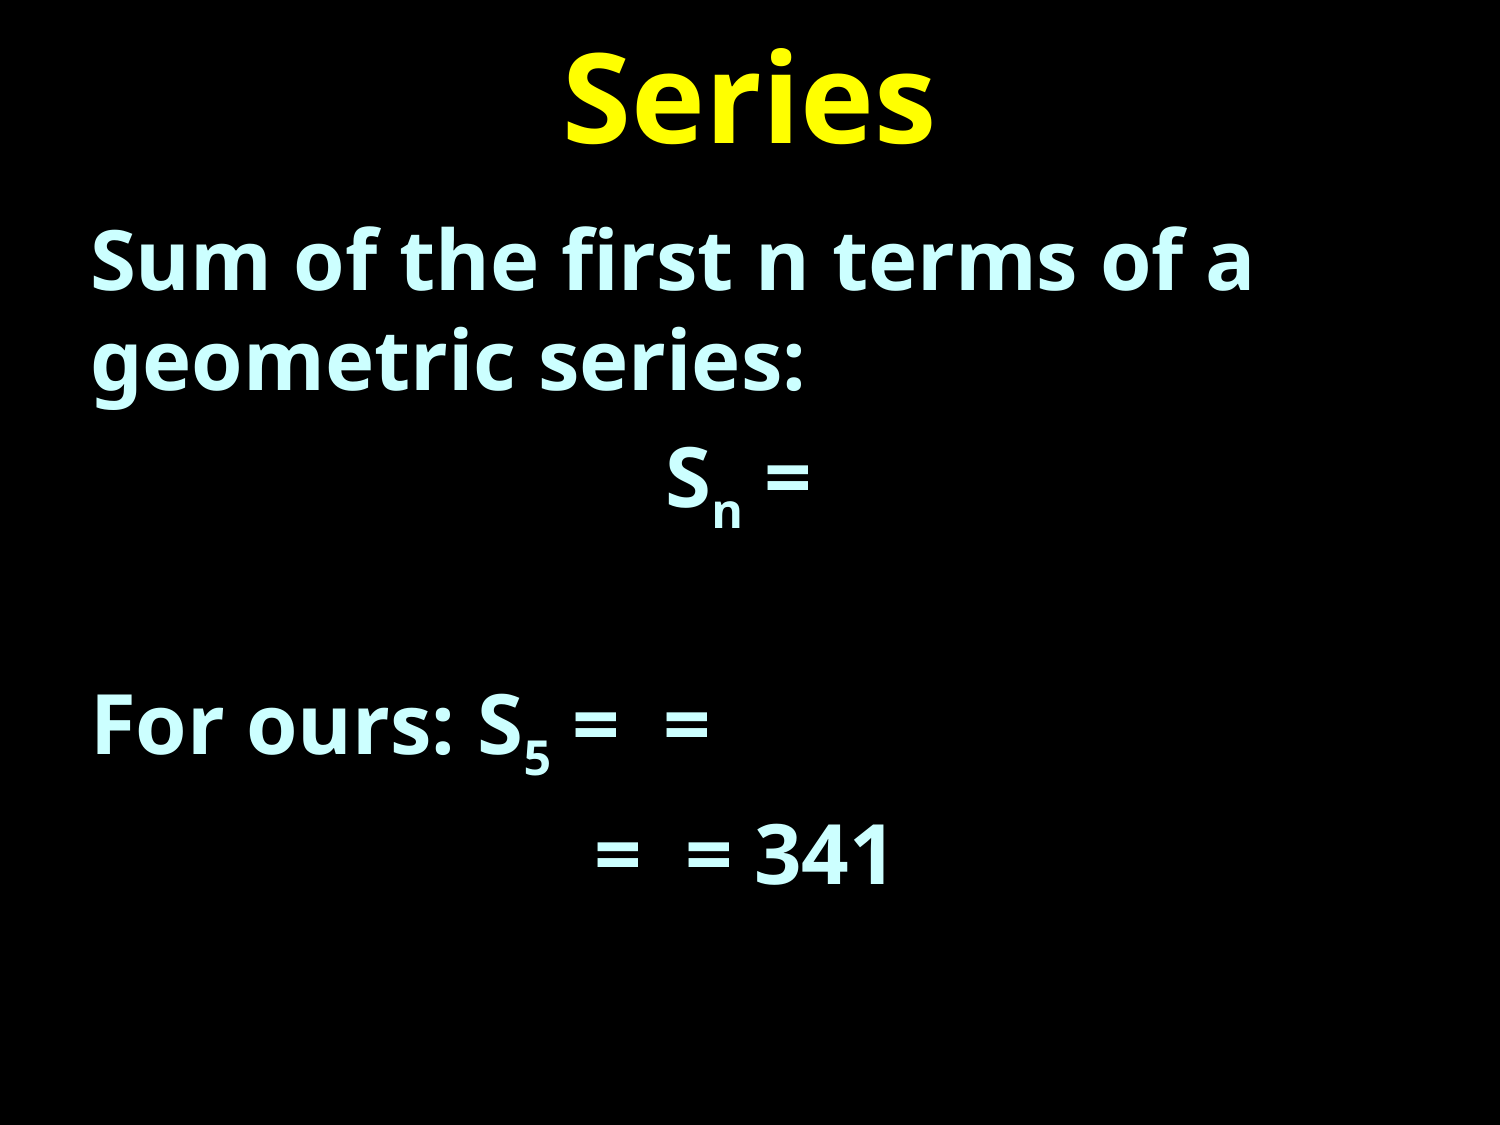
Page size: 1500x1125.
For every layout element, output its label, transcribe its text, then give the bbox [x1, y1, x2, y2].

title Series [0, 0, 1500, 188]
